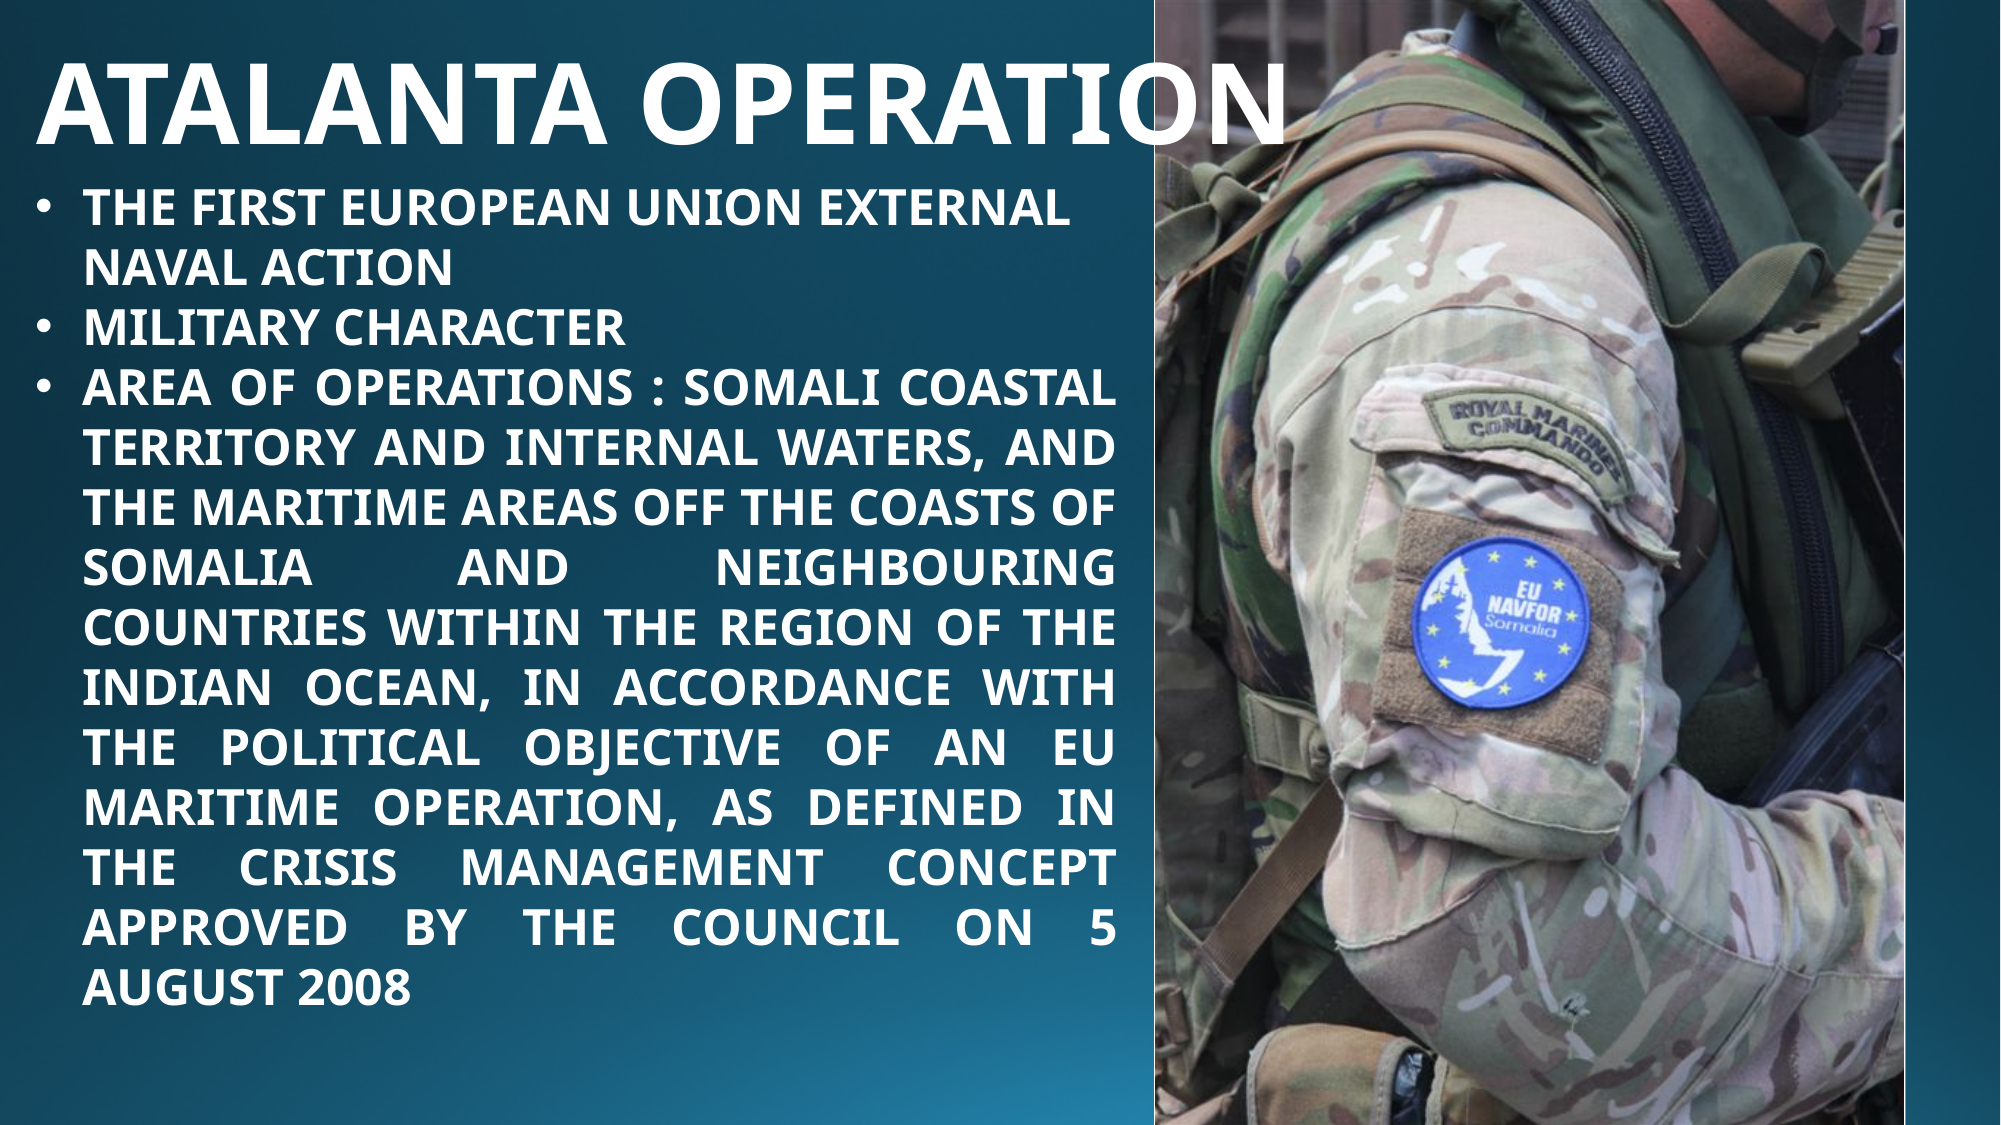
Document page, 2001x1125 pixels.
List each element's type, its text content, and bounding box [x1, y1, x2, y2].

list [1155, 0, 1904, 1125]
text_box THE FIRST EUROPEAN UNION EXTERNAL NAVAL ACTION MILITARY CHARACTER AREA OF OPERATIONS : SOMALI COASTAL TERRITORY AND INTERNAL WATERS, AND THE MARITIME AREAS OFF THE COASTS OF SOMALIA AND NEIGHBOURING COUNTRIES WITHIN THE REGION OF THE INDIAN OCEAN, IN ACCORDANCE WITH THE POLITICAL OBJECTIVE OF AN EU MARITIME OPERATION, AS DEFINED IN THE CRISIS MANAGEMENT CONCEPT APPROVED BY THE COUNCIL ON 5 AUGUST 2008 [20, 168, 1133, 1023]
title ATALANTA OPERATION [21, 0, 1154, 218]
picture [0, 0, 1154, 1125]
picture [1905, 0, 2001, 1125]
